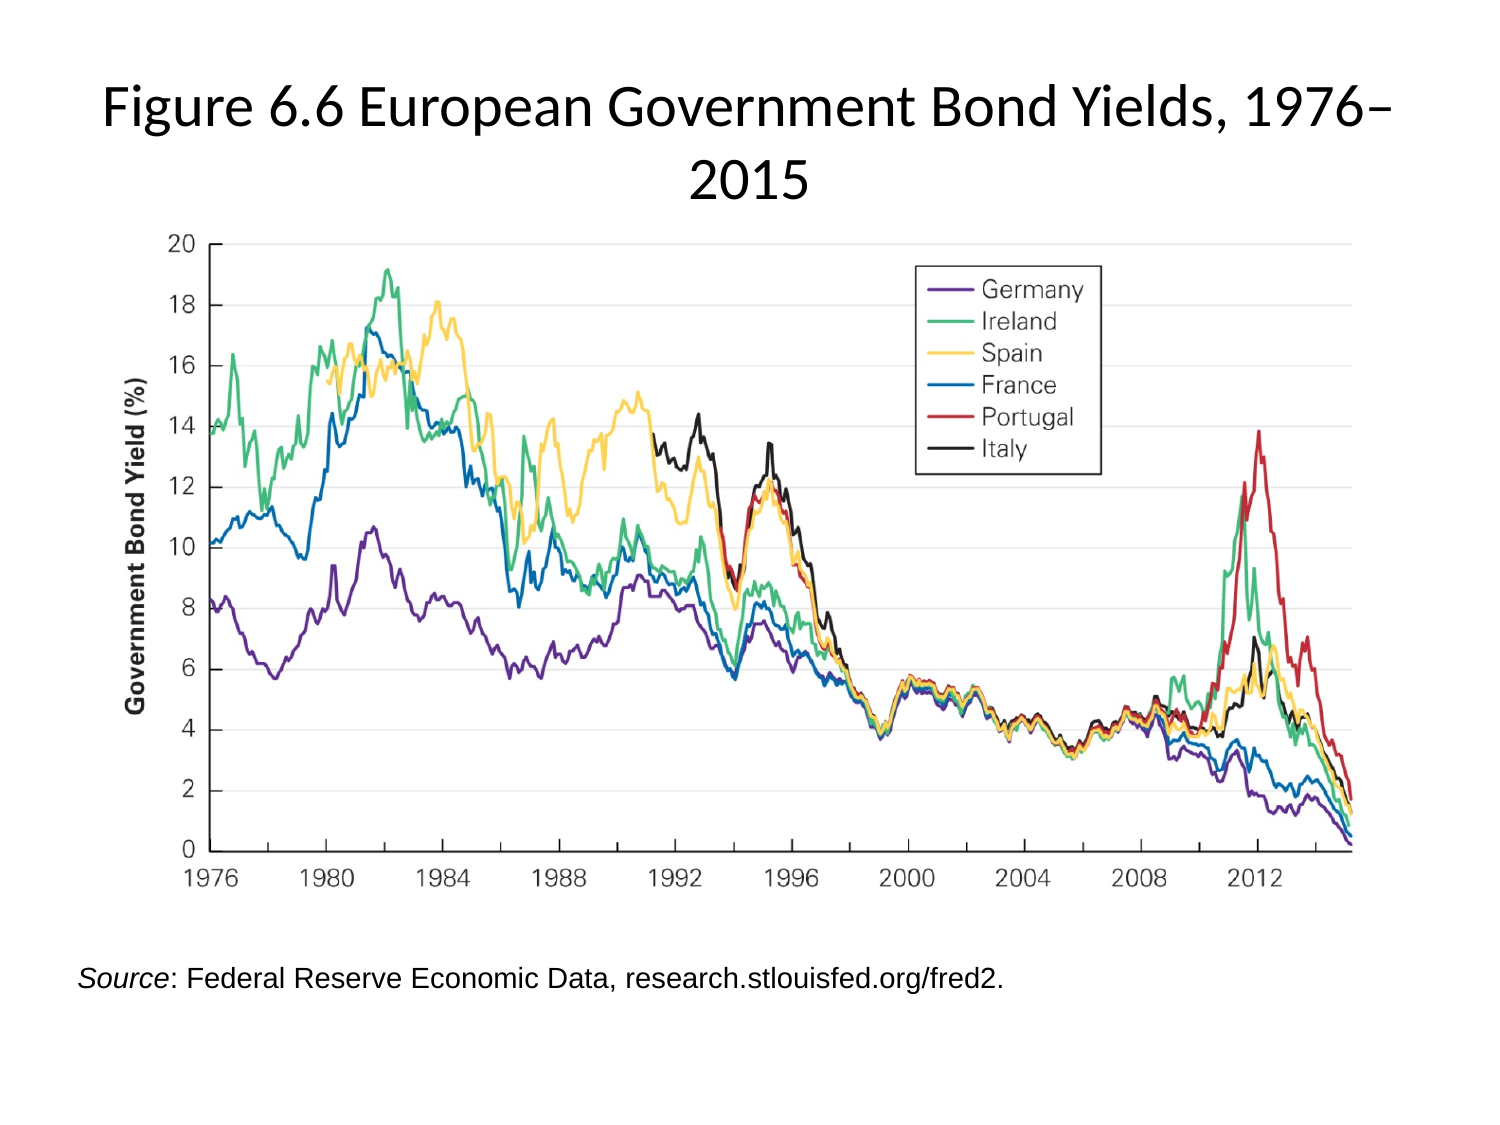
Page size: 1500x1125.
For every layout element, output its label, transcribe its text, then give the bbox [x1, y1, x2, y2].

text_box Source: Federal Reserve Economic Data, research.stlouisfed.org/fred2. [62, 951, 1450, 1002]
picture [105, 211, 1395, 913]
title Figure 6.6 European Government Bond Yields, 1976–2015 [75, 45, 1425, 233]
